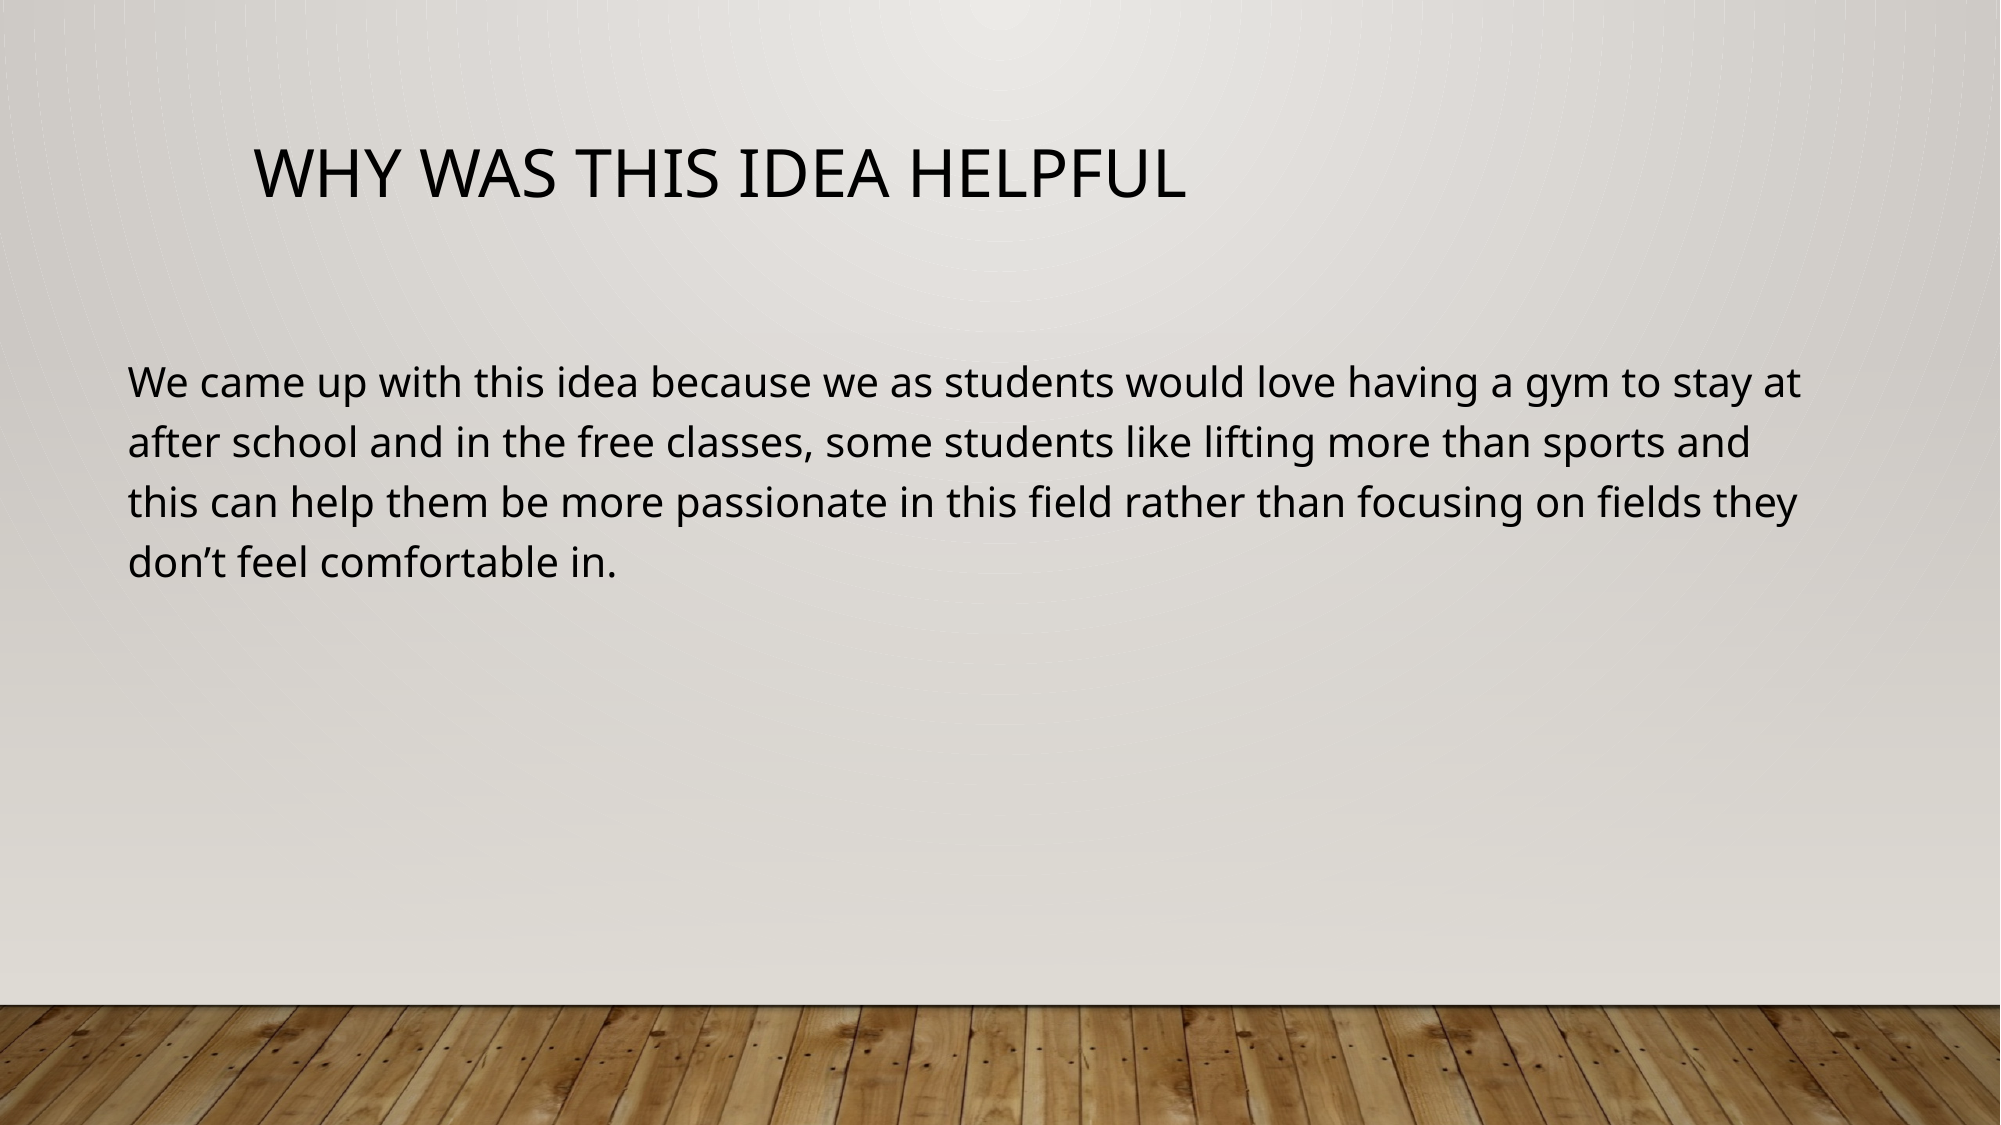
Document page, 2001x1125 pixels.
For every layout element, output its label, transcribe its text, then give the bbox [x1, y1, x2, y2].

picture [0, 1005, 2000, 1125]
list We came up with this idea because we as students would love having a gym to stay at after school and in the free classes, some students like lifting more than sports and this can help them be more passionate in this field rather than focusing on fields they don’t feel comfortable in. [112, 338, 1818, 882]
title Why was this idea helpful [238, 131, 1814, 305]
